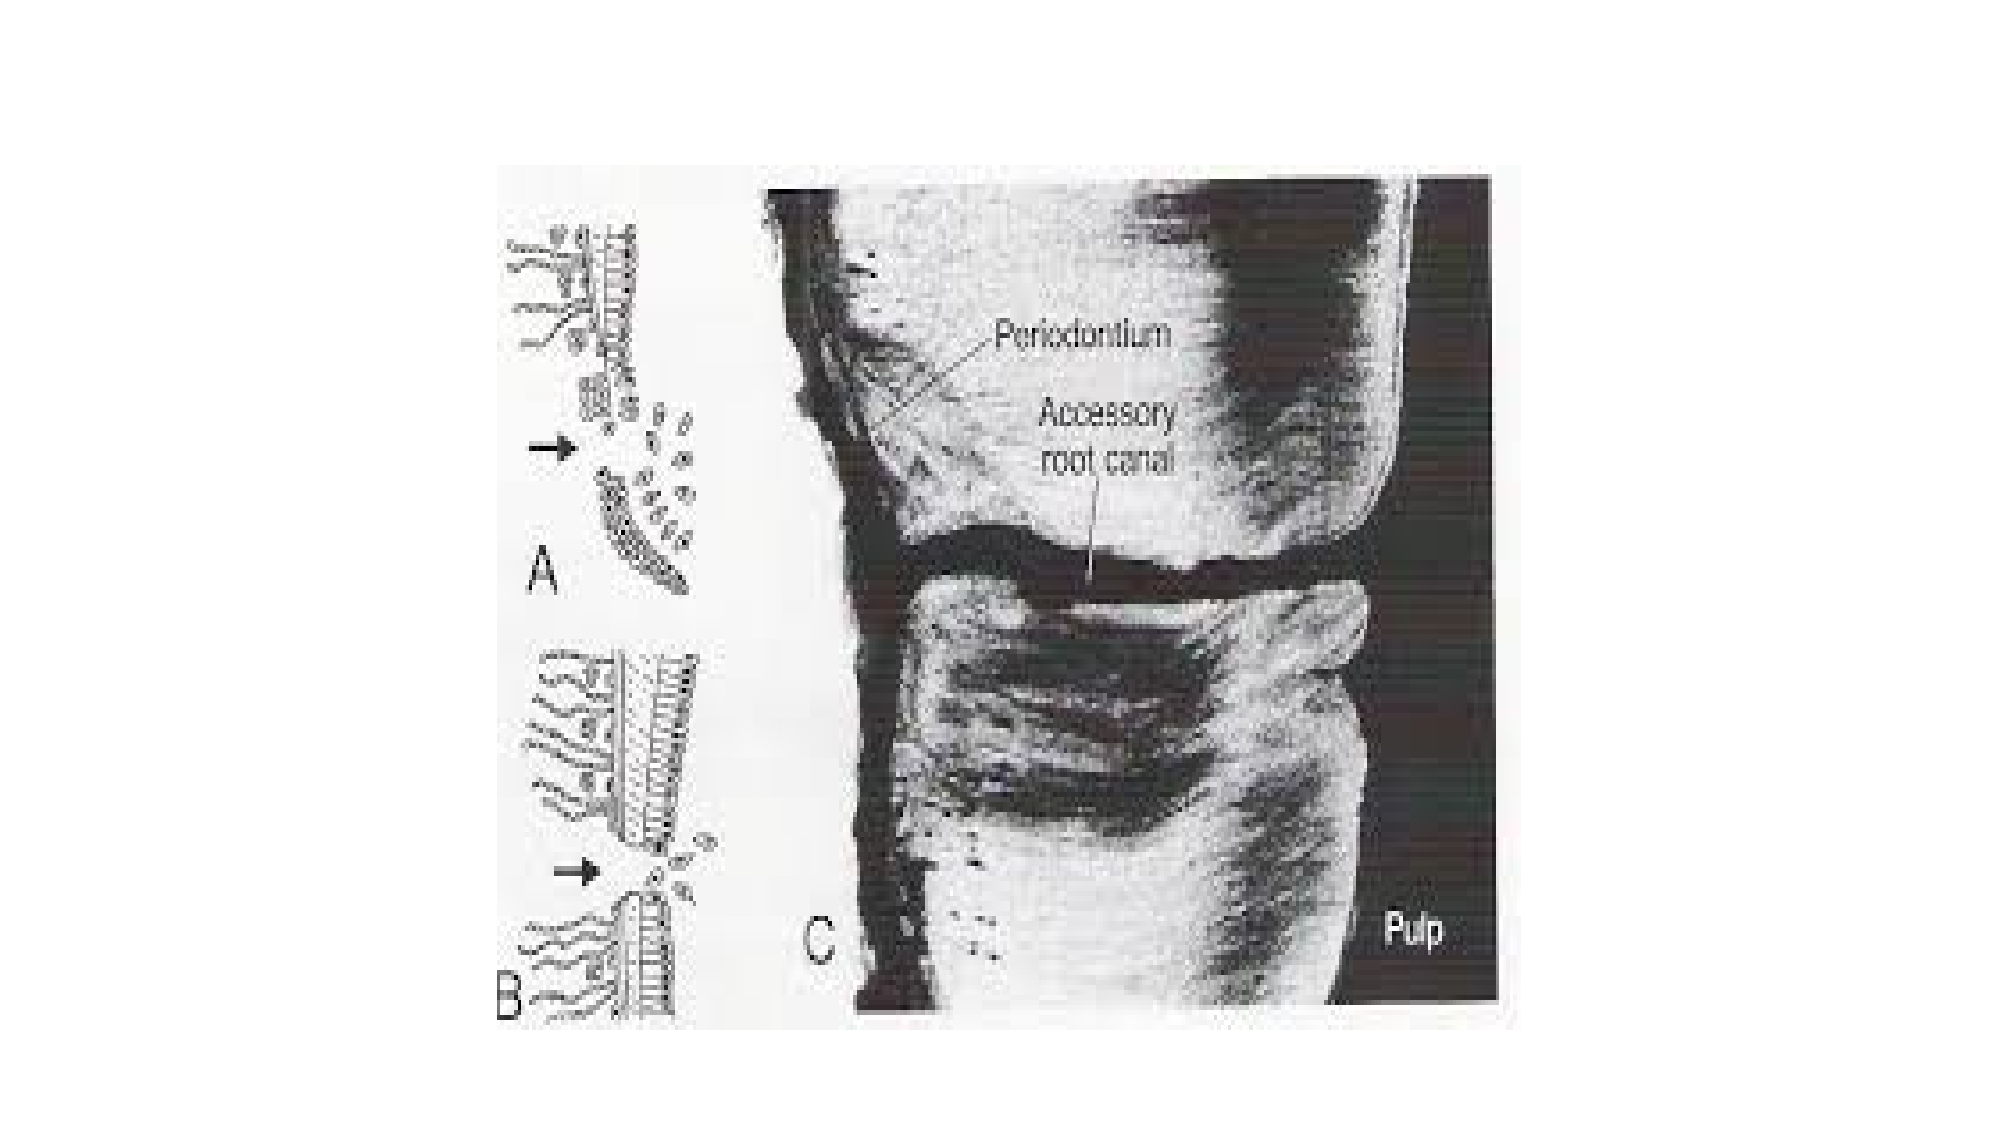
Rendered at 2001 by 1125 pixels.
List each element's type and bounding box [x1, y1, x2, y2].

list [497, 165, 1521, 1030]
